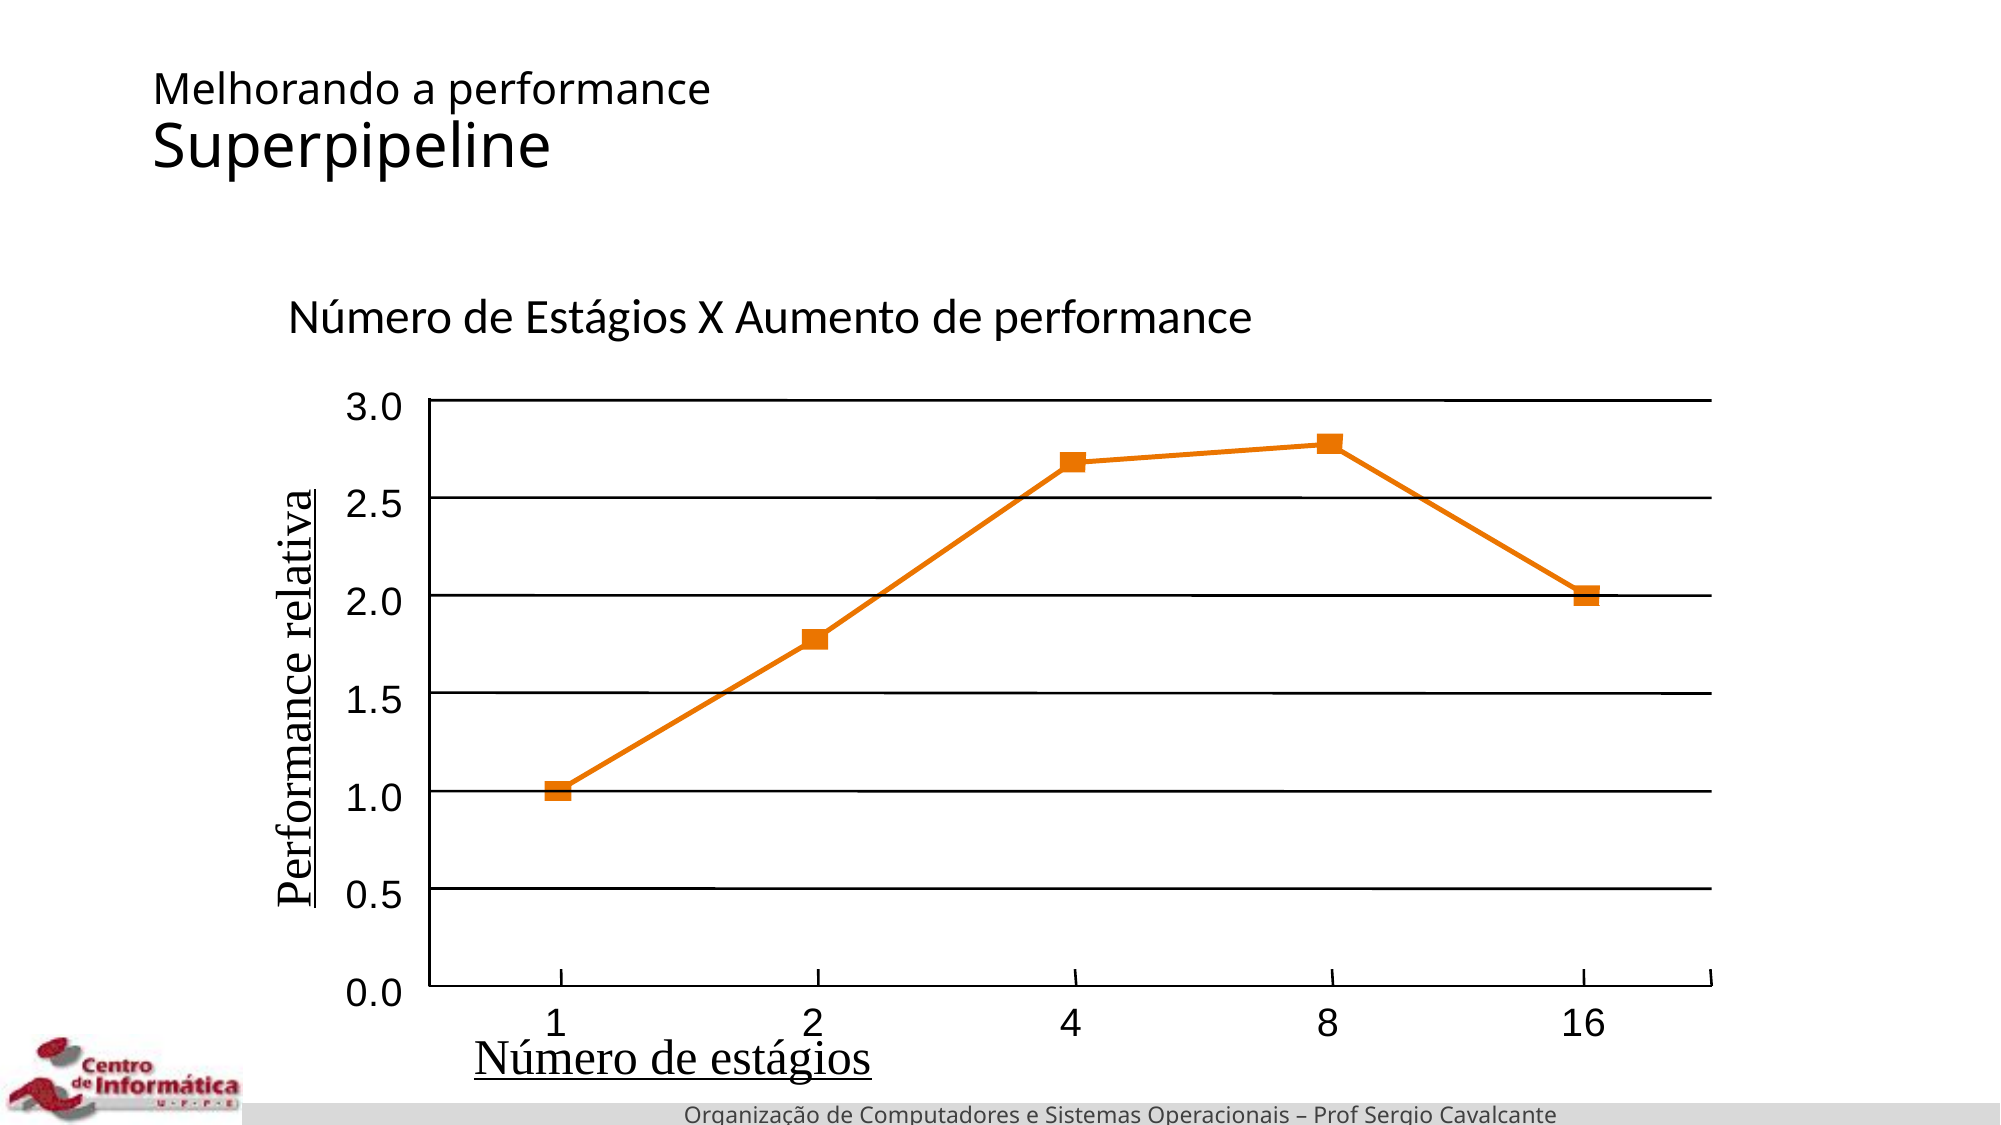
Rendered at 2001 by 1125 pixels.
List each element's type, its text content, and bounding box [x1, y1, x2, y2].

text_box 0 [345, 868, 368, 917]
text_box [1022, 445, 1420, 497]
list Número de Estágios X Aumento de performance [273, 283, 1733, 353]
text_box 5 [380, 868, 403, 917]
text_box [1573, 585, 1600, 595]
text_box . [368, 674, 380, 722]
text_box . [368, 478, 380, 526]
text_box 2 [345, 478, 368, 526]
text_box [872, 596, 1573, 693]
title Melhorando a performance Superpipeline [137, 59, 1863, 188]
text_box 1 [345, 771, 368, 820]
text_box 3 [345, 380, 368, 429]
text_box 1 [544, 996, 567, 1017]
text_box [1316, 433, 1344, 454]
text_box Performance relativa [253, 474, 328, 923]
text_box [429, 398, 1711, 986]
text_box 0 [380, 380, 403, 429]
text_box 6 [1583, 996, 1607, 1045]
text_box 0 [380, 575, 403, 624]
text_box . [368, 868, 380, 917]
text_box . [368, 575, 380, 624]
picture [0, 1034, 243, 1125]
text_box 1 [1561, 996, 1583, 1045]
text_box 2 [345, 575, 368, 624]
text_box . [368, 380, 380, 429]
text_box 1 [345, 674, 368, 722]
text_box 2 [801, 996, 825, 1017]
text_box [1573, 596, 1600, 606]
text_box 8 [1316, 996, 1340, 1045]
text_box [1059, 452, 1087, 473]
text_box Número de estágios [459, 1017, 887, 1092]
text_box 5 [380, 478, 403, 526]
text_box 0 [380, 771, 403, 820]
text_box 0 [380, 967, 403, 1015]
text_box 4 [1059, 996, 1083, 1045]
text_box . [368, 771, 380, 820]
text_box 5 [380, 674, 403, 722]
text_box . [368, 967, 380, 1015]
text_box 0 [345, 967, 368, 1015]
text_box [879, 498, 1573, 595]
